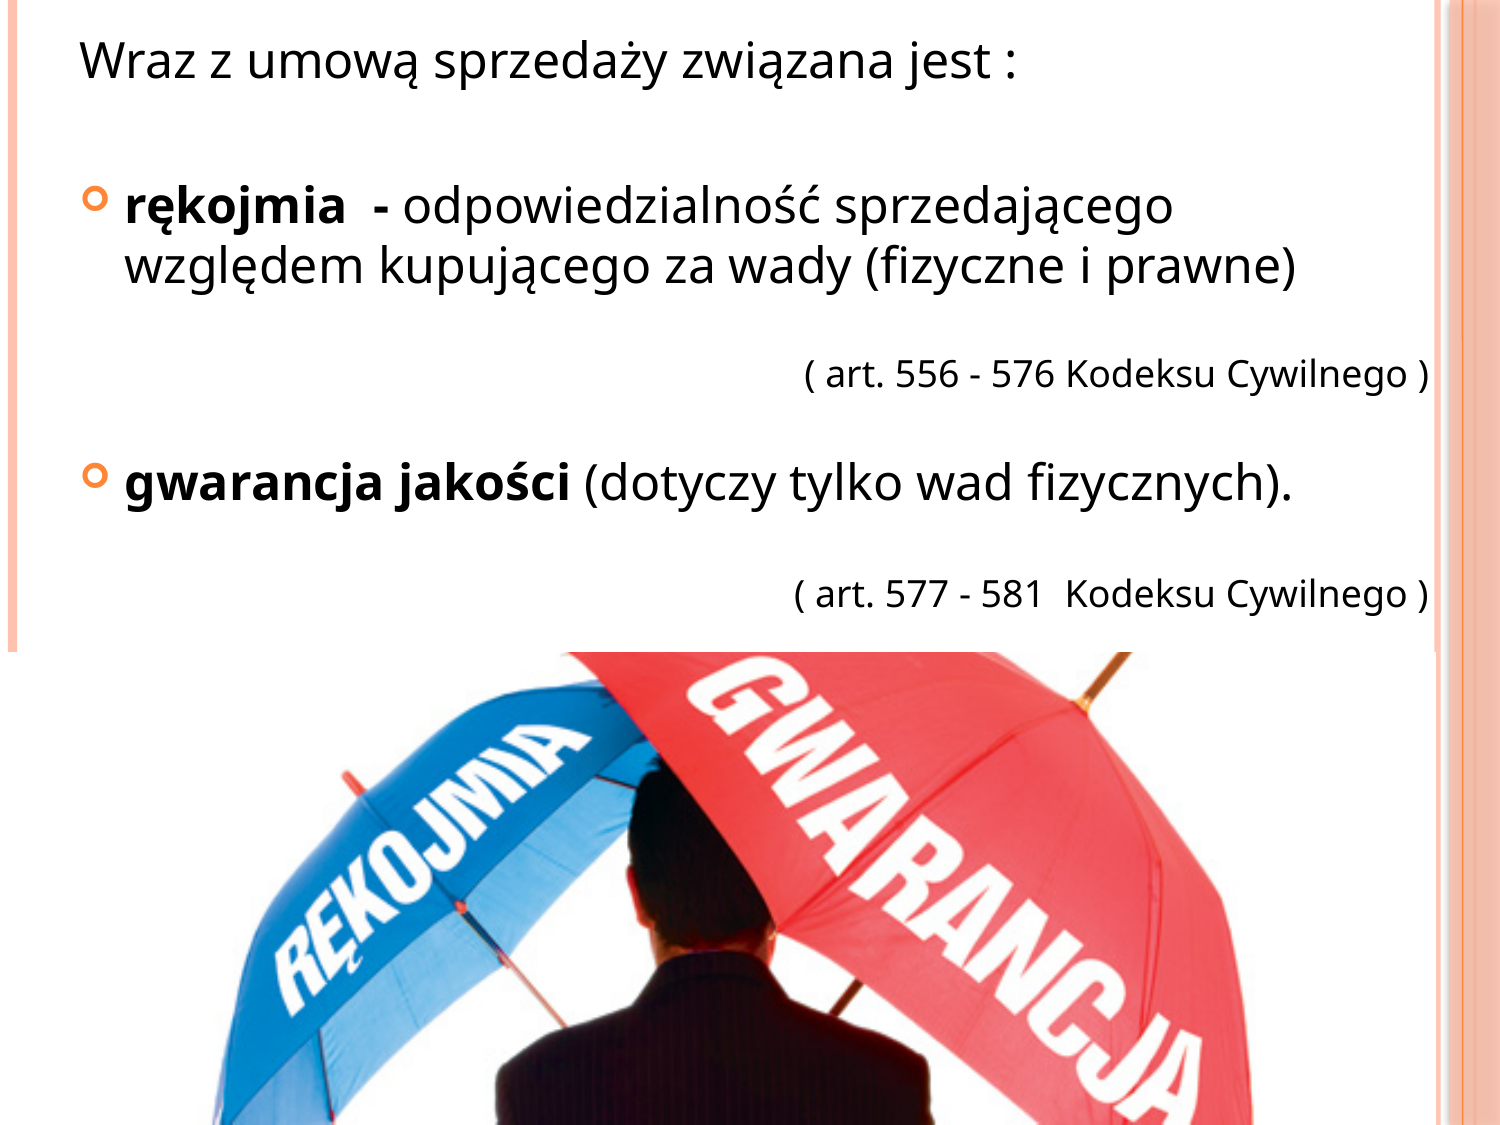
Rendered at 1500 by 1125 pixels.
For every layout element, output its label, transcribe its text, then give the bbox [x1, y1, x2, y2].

list Wraz z umową sprzedaży związana jest : rękojmia - odpowiedzialność sprzedającego względem kupującego za wady (fizyczne i prawne) gwarancja jakości (dotyczy tylko wad fizycznych). [64, 0, 1390, 649]
text_box ( art. 577 - 581 Kodeksu Cywilnego ) [779, 562, 1455, 623]
picture [0, 651, 1436, 1125]
text_box ( art. 556 - 576 Kodeksu Cywilnego ) [768, 338, 1455, 403]
